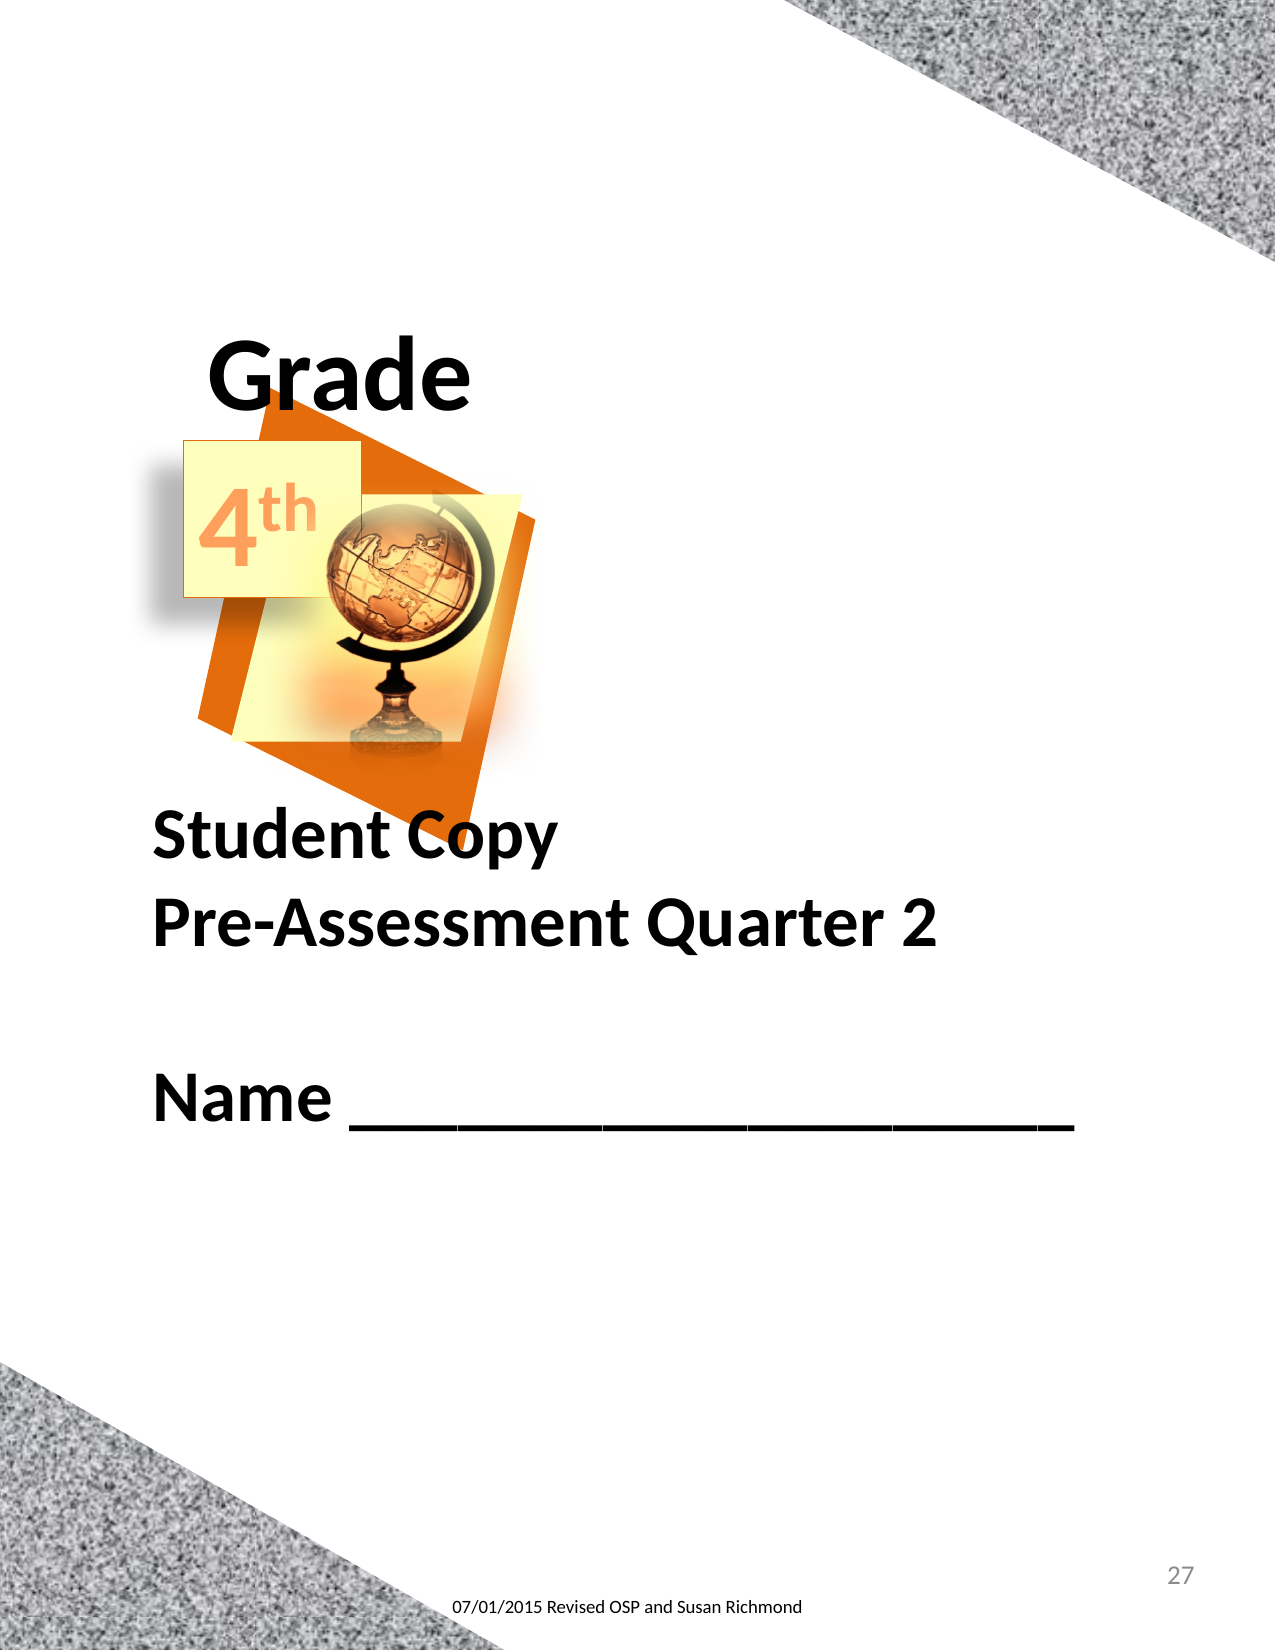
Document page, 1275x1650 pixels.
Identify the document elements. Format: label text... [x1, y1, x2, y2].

slide_number 27 [913, 1529, 1212, 1618]
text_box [136, 296, 1094, 1148]
text_box [0, 1360, 507, 1650]
text_box [781, 0, 1275, 264]
